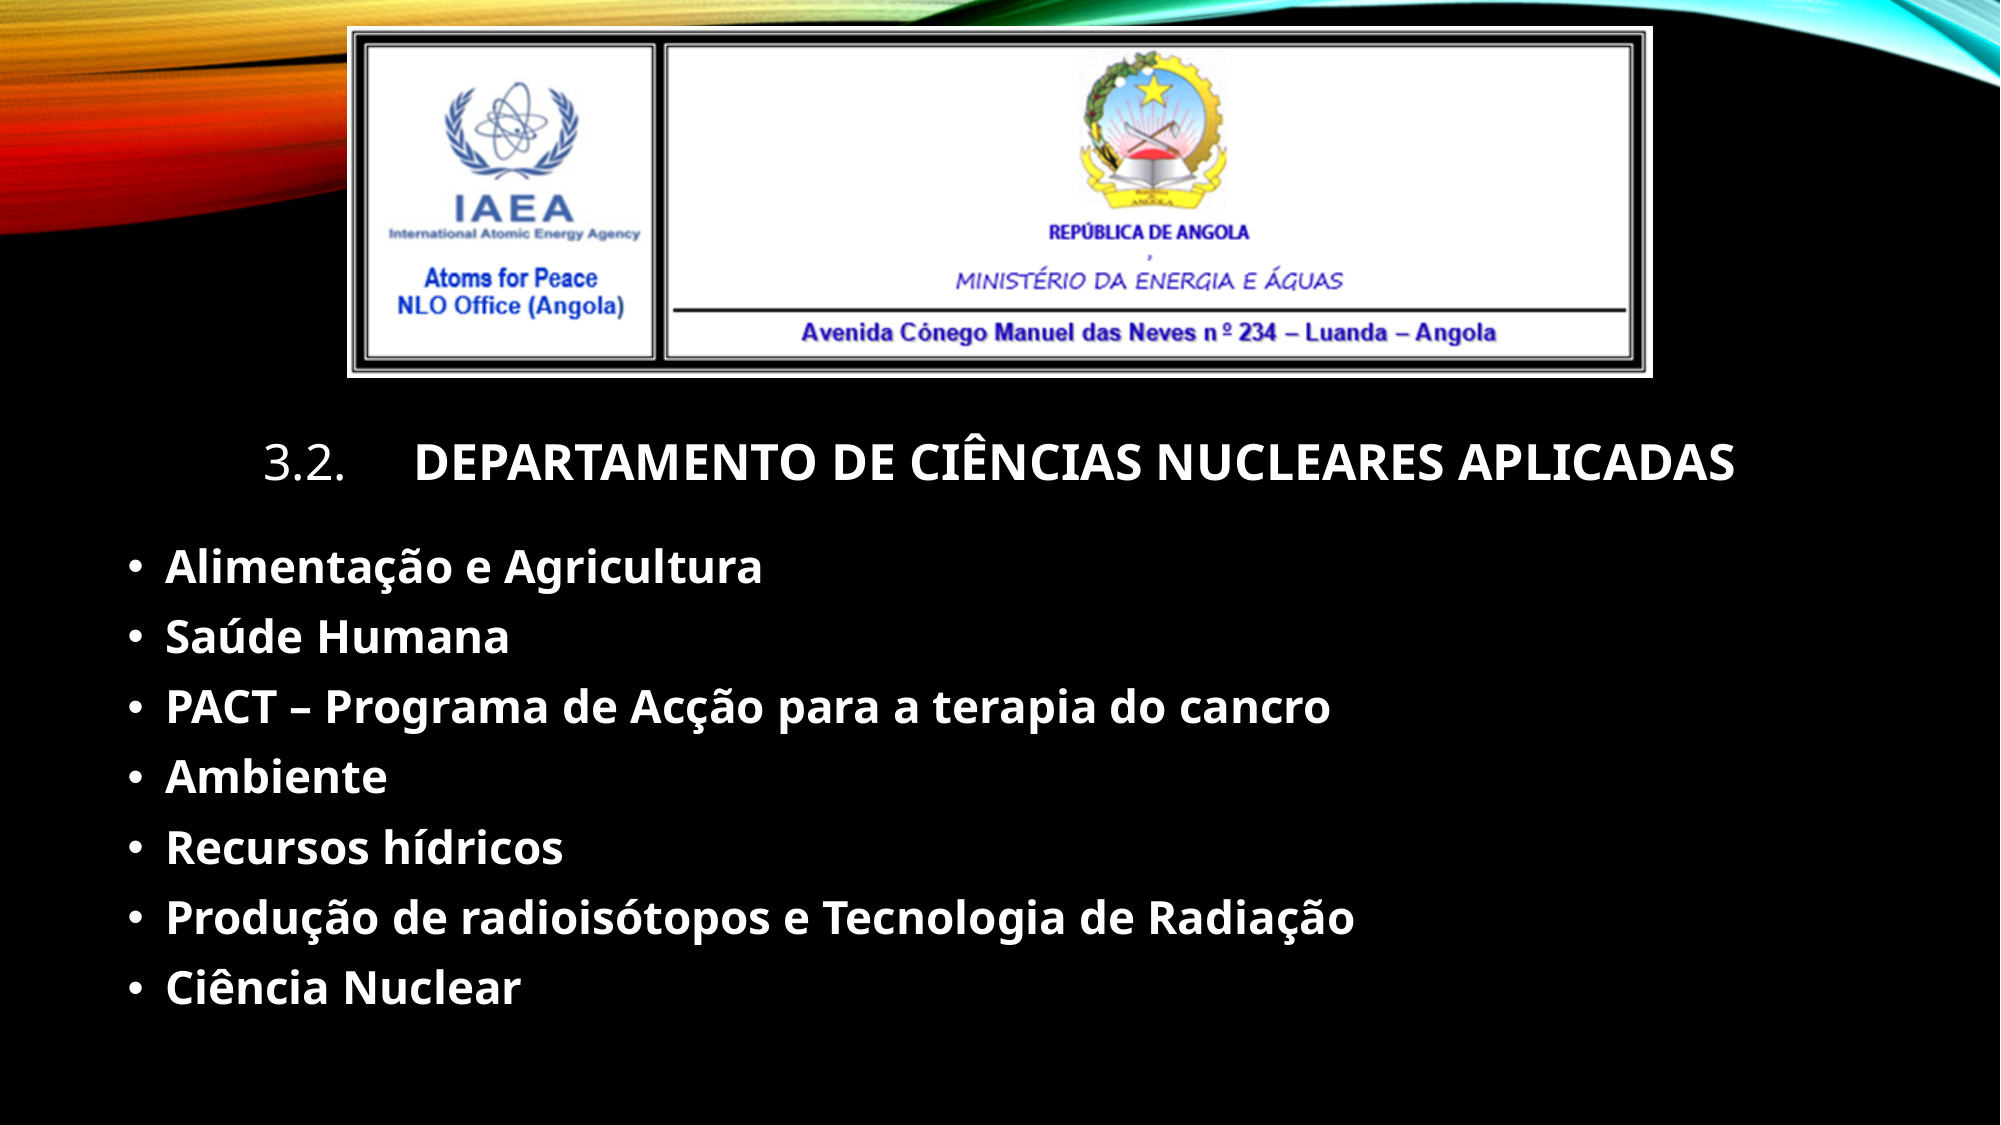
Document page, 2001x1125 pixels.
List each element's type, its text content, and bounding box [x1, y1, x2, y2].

title 3.2. Departamento de Ciências Nucleares Aplicadas [112, 412, 1888, 517]
picture [0, 0, 2000, 379]
list Alimentação e Agricultura Saúde Humana PACT – Programa de Acção para a terapia do cancro Ambiente Recursos hídricos Produção de radioisótopos e Tecnologia de Radiação Ciência Nuclear [112, 536, 1888, 1040]
